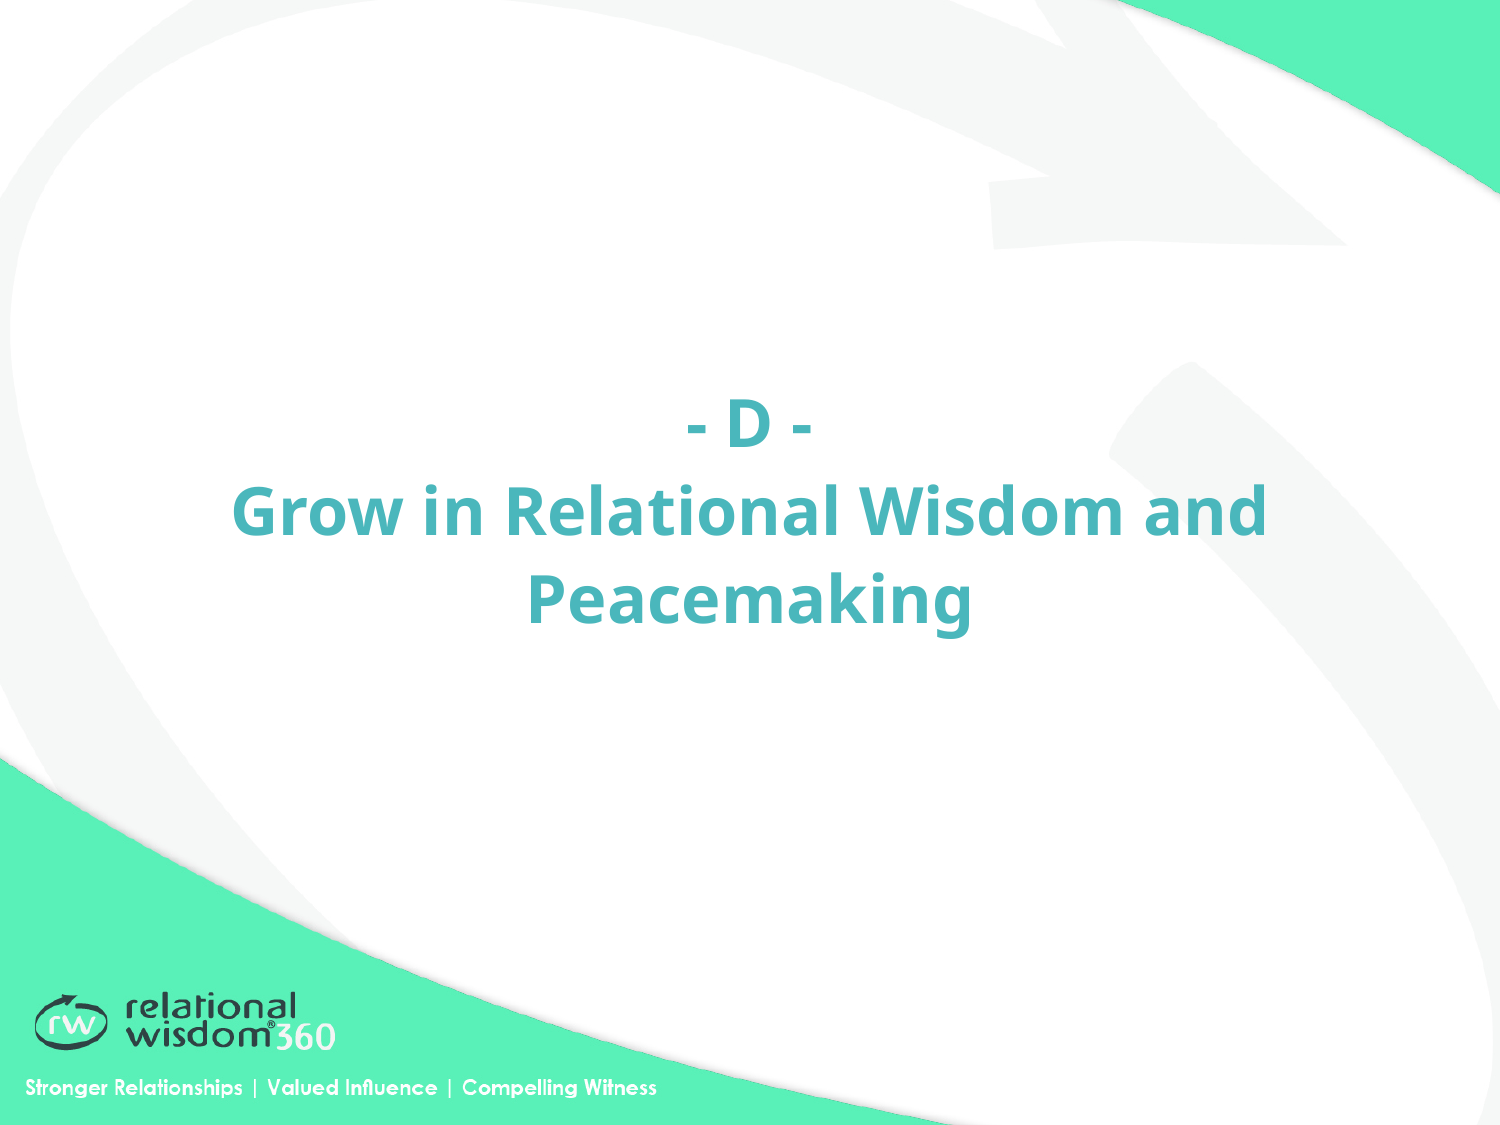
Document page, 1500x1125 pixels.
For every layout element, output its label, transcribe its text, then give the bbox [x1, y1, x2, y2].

text_box - D - Grow in Relational Wisdom and Peacemaking [93, 343, 1407, 666]
picture [0, 0, 1500, 1125]
